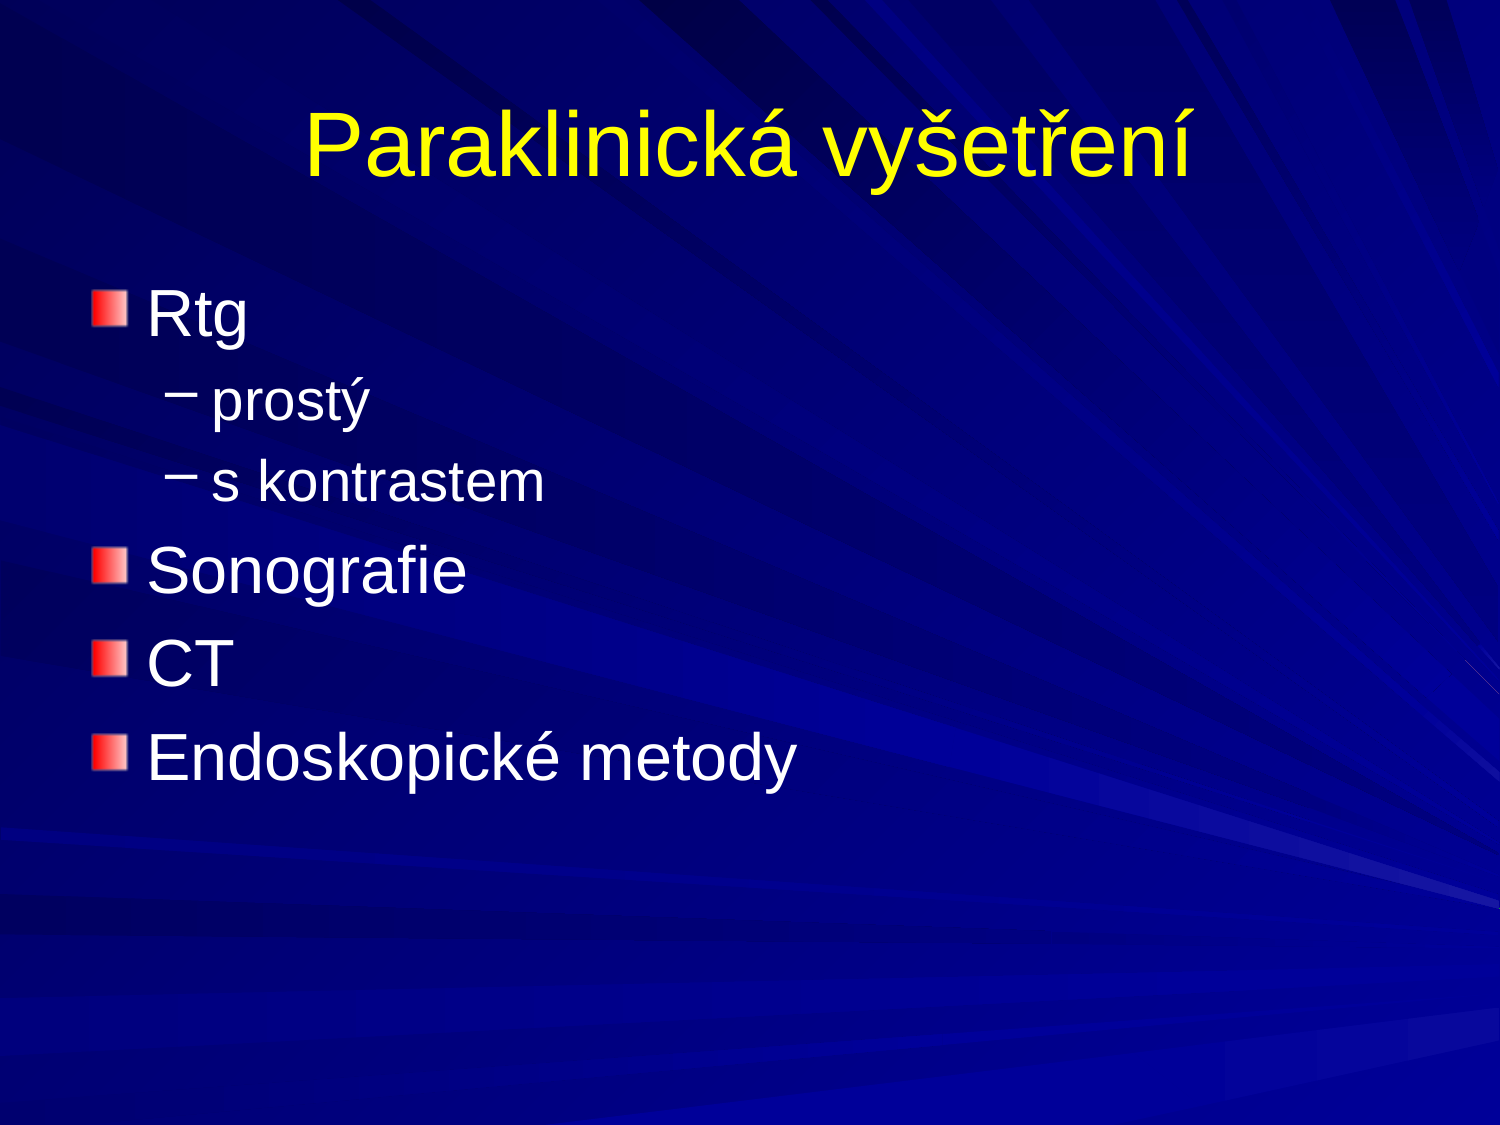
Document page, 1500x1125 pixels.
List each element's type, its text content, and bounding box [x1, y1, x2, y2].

picture [90, 638, 132, 681]
list Rtg prostý s kontrastem Sonografie CT Endoskopické metody [74, 262, 1426, 1006]
picture [90, 732, 132, 775]
picture [90, 545, 132, 588]
picture [90, 288, 132, 331]
title Paraklinická vyšetření [74, 45, 1426, 234]
